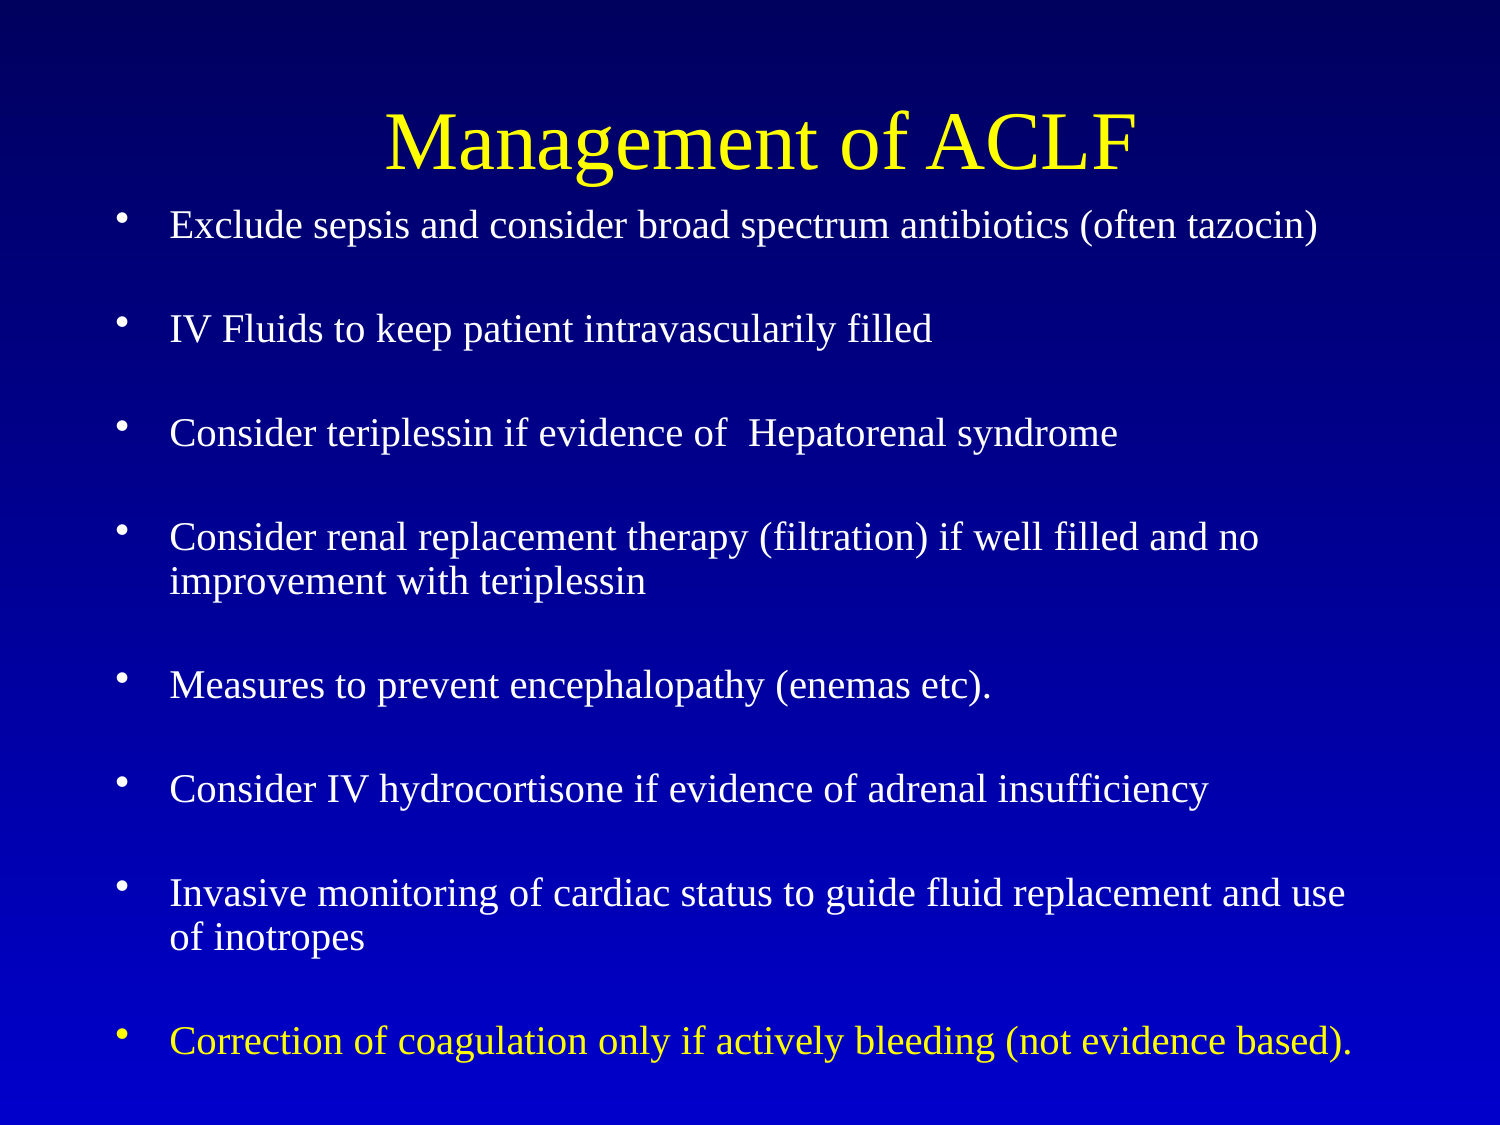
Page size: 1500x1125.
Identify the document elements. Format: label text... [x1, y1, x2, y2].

title Management of ACLF [123, 42, 1400, 231]
list Exclude sepsis and consider broad spectrum antibiotics (often tazocin) IV Fluids to keep patient intravascularily filled Consider teriplessin if evidence of Hepatorenal syndrome Consider renal replacement therapy (filtration) if well filled and no improvement with teriplessin Measures to prevent encephalopathy (enemas etc). Consider IV hydrocortisone if evidence of adrenal insufficiency Invasive monitoring of cardiac status to guide fluid replacement and use of inotropes Correction of coagulation only if actively bleeding (not evidence based). [100, 196, 1376, 1107]
